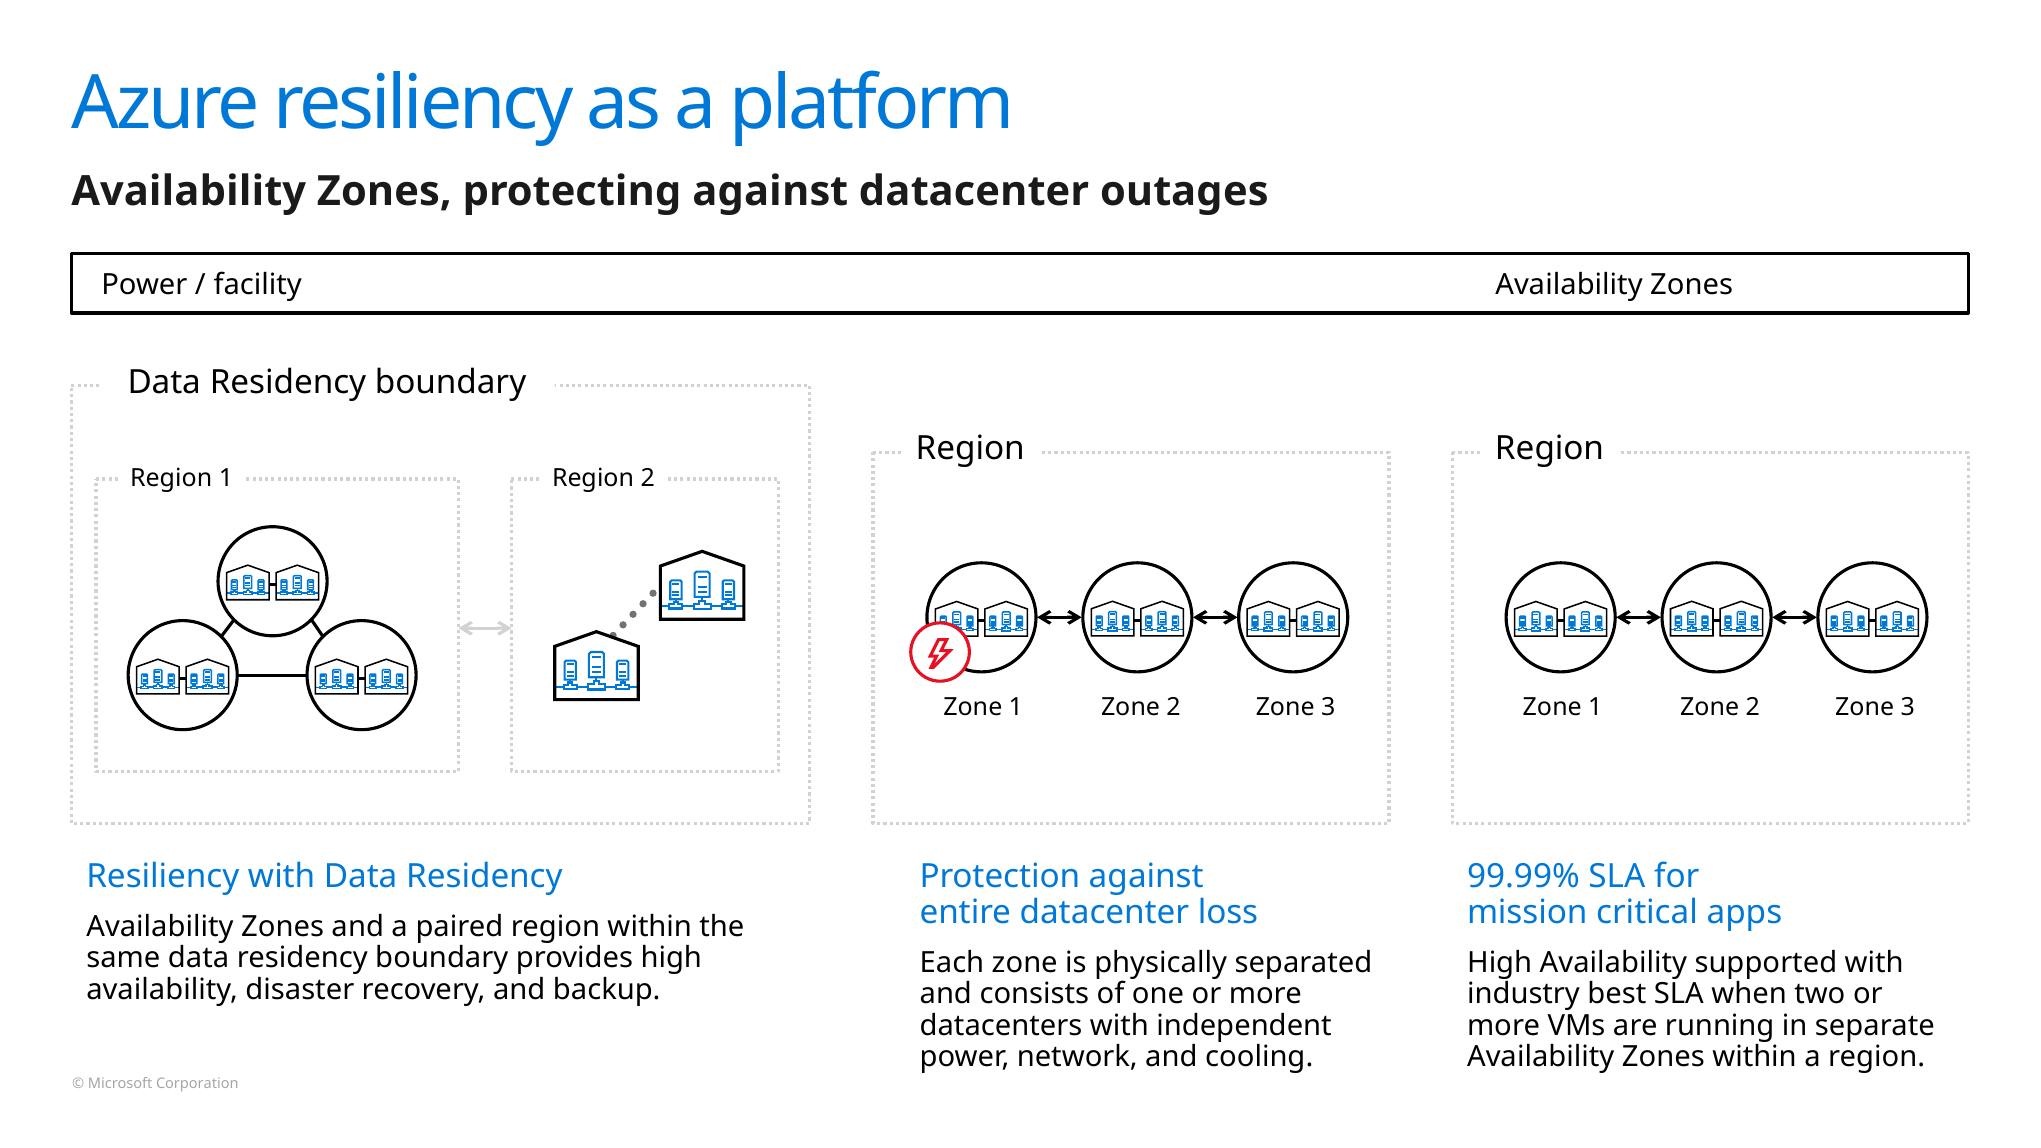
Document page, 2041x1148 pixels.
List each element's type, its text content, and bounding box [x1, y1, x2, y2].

title Azure resiliency as a platform [71, 37, 1969, 164]
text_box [1451, 431, 1969, 824]
text_box Region Pairs, Availability Zones, Availability Set [1294, 258, 1962, 308]
text_box Protection against entire datacenter loss Each zone is physically separated and consists of one or more datacenters with independent power, network, and cooling. [904, 844, 1389, 1103]
text_box Resiliency with Data Residency Availability Zones and a paired region within the same data residency boundary provides high availability, disaster recovery, and backup. [71, 844, 810, 1036]
list Availability Zones, protecting against datacenter outages [71, 164, 1969, 216]
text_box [71, 364, 810, 824]
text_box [872, 431, 1390, 824]
text_box 99.99% SLA for mission critical apps High Availability supported with industry best SLA when two or more VMs are running in separate Availability Zones within a region. [1452, 844, 1969, 1103]
text_box Power / facility [71, 253, 1969, 314]
